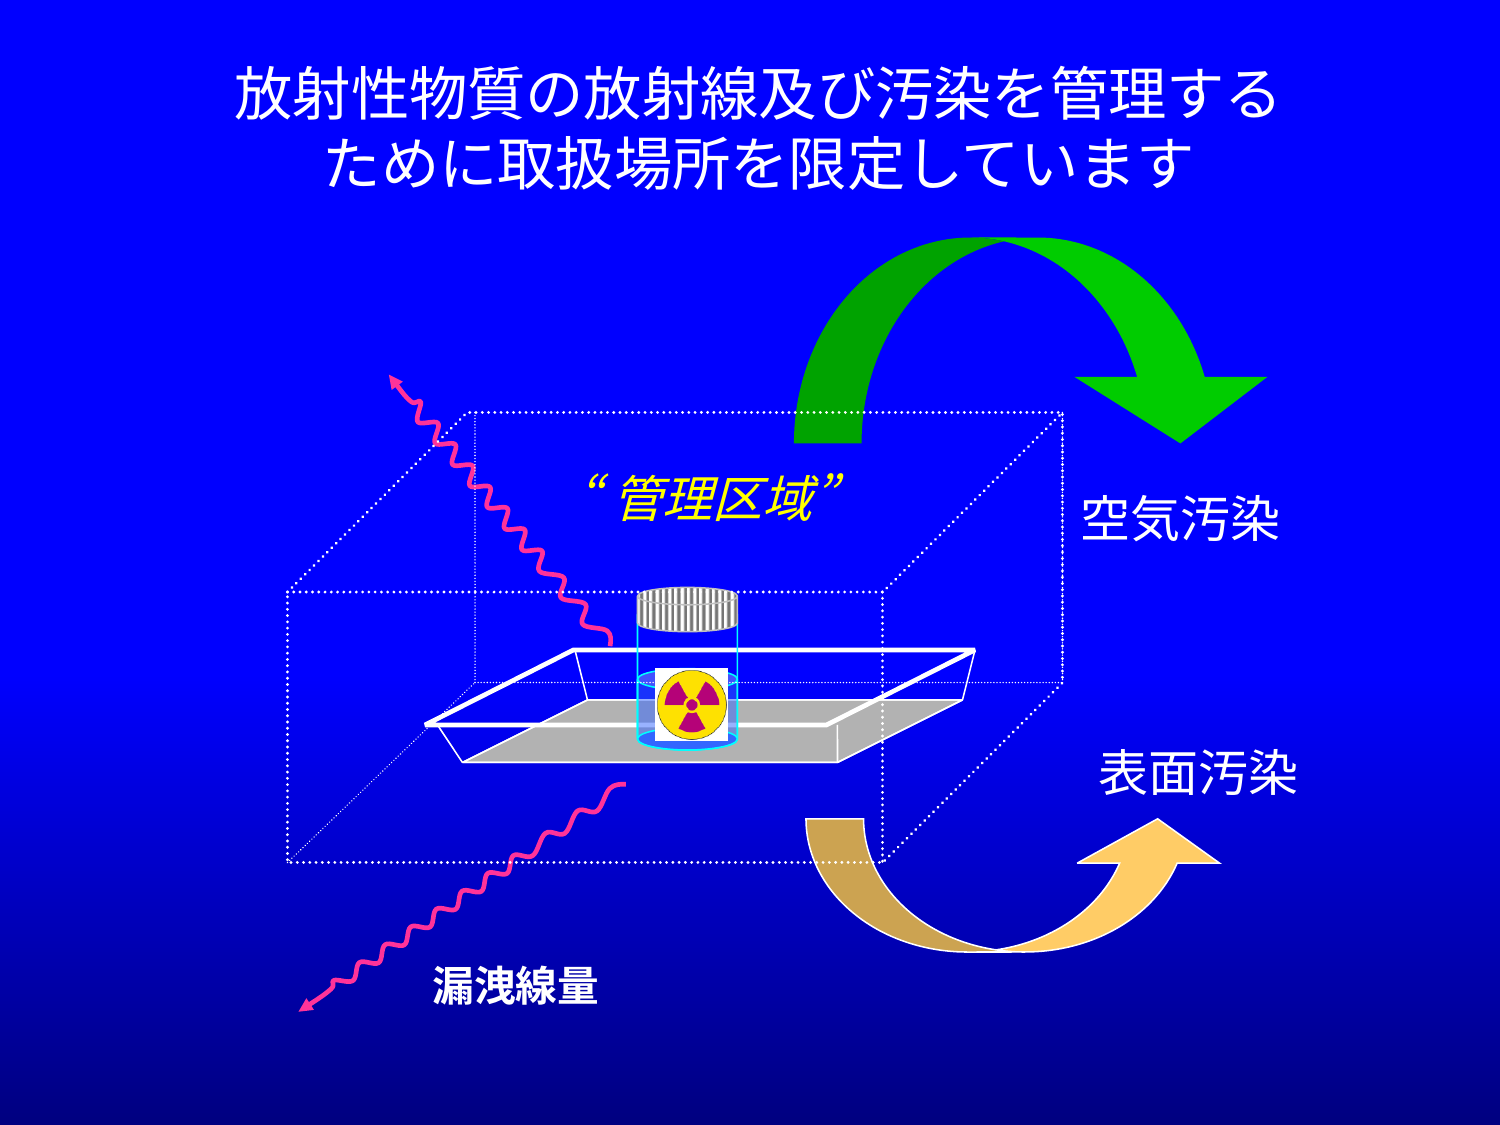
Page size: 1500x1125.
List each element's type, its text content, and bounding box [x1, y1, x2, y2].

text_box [262, 237, 1338, 1018]
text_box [287, 412, 1063, 863]
text_box 放射性物質の放射線及び汚染を管理するために取扱場所を限定しています [212, 49, 1306, 205]
picture [655, 668, 728, 741]
